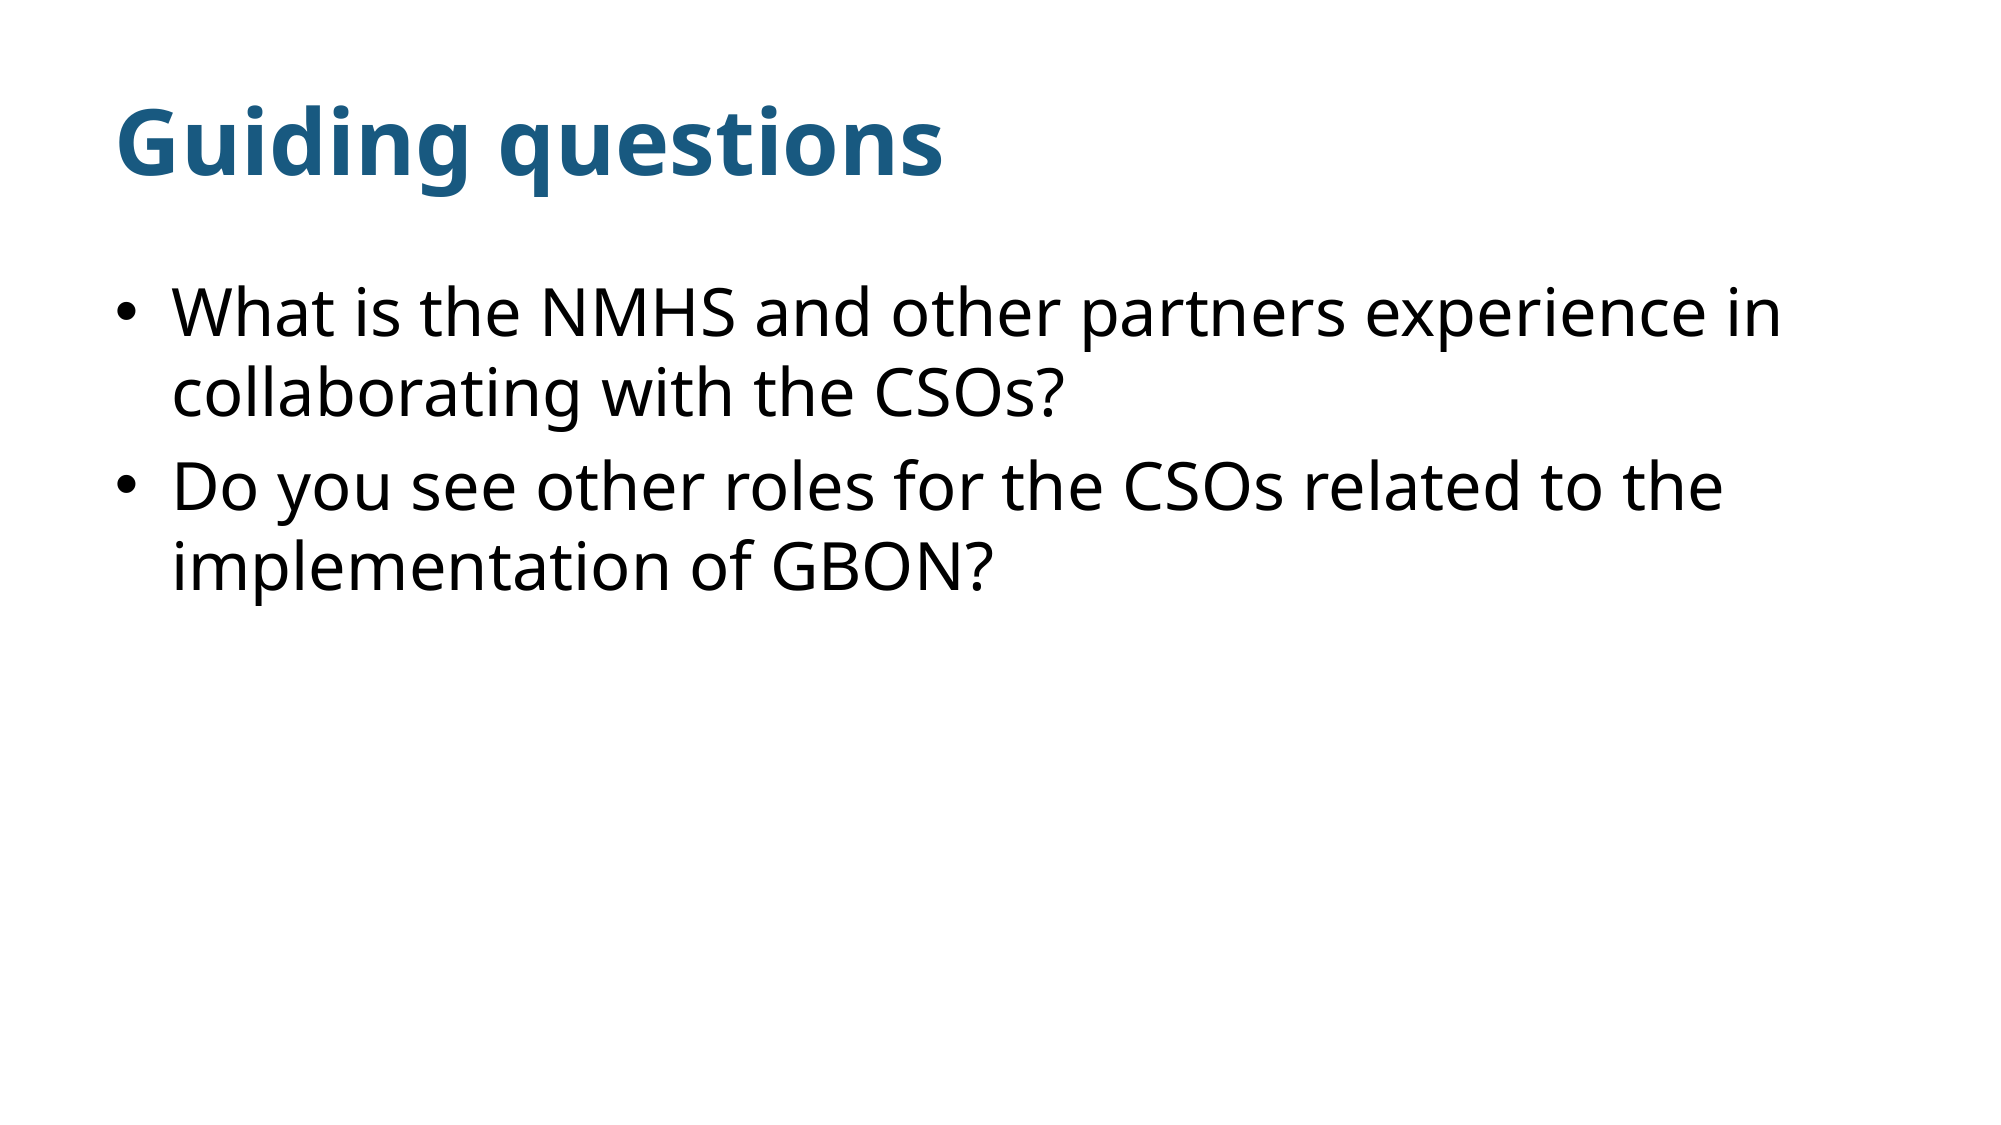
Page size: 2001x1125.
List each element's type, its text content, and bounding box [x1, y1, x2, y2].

title Guiding questions [99, 45, 1900, 233]
list What is the NMHS and other partners experience in collaborating with the CSOs? Do you see other roles for the CSOs related to the implementation of GBON? [99, 262, 1900, 1005]
